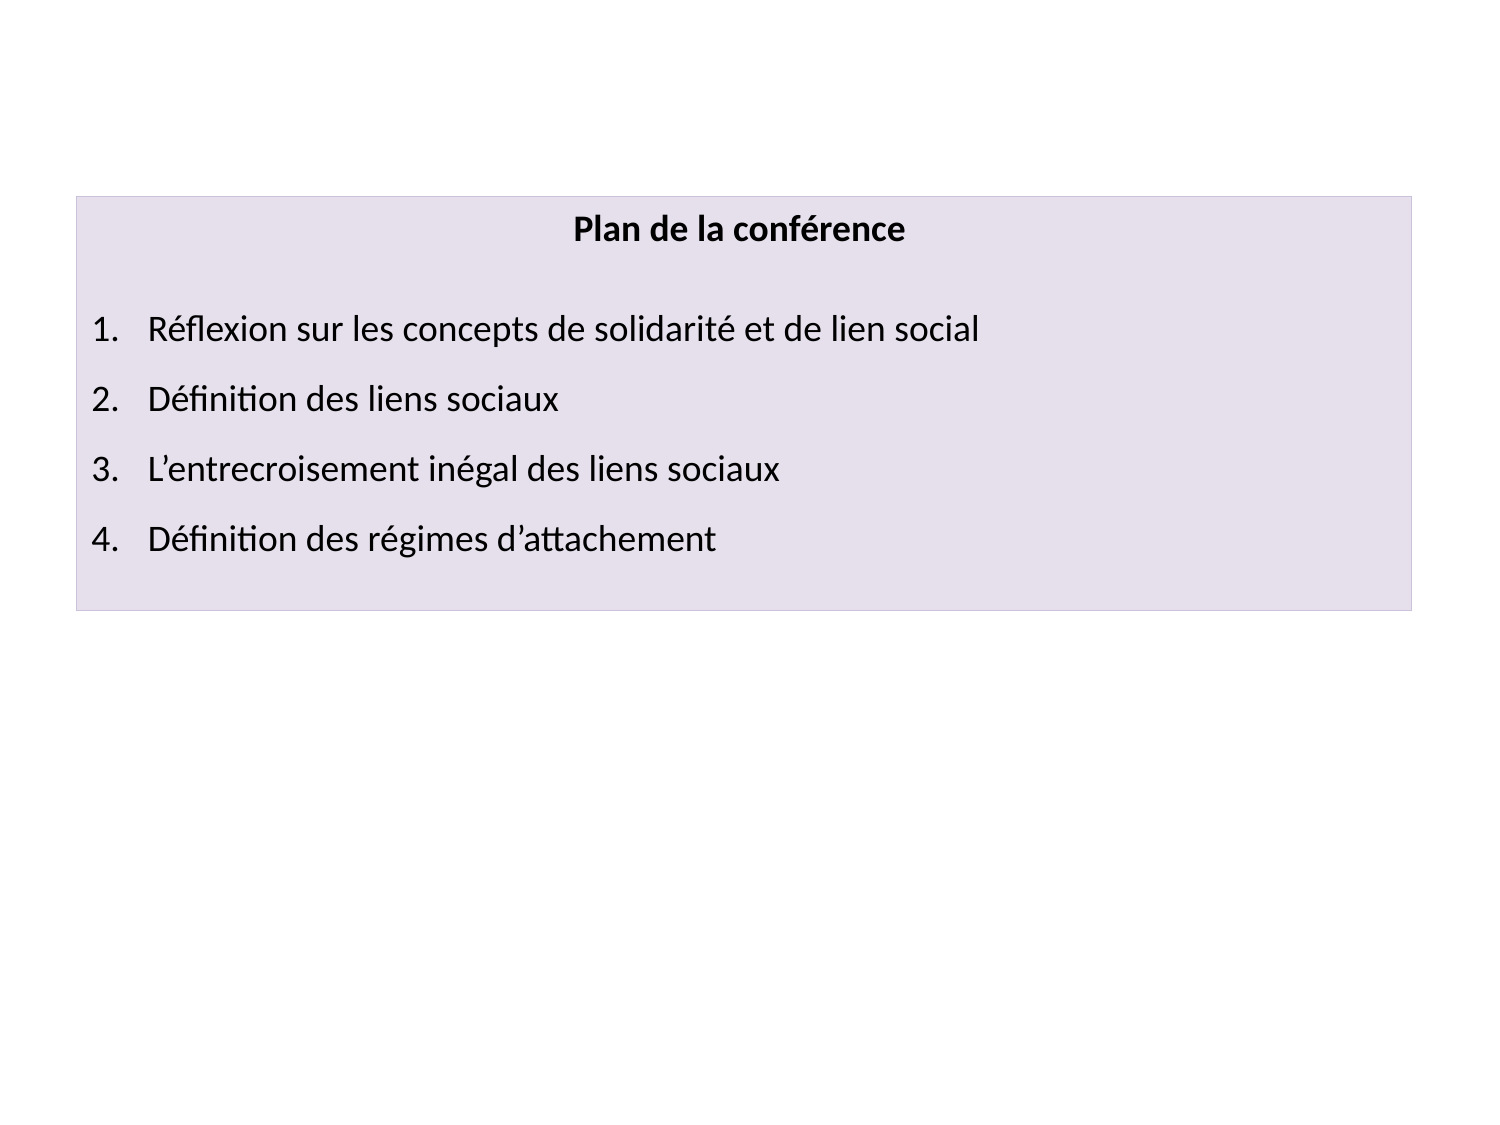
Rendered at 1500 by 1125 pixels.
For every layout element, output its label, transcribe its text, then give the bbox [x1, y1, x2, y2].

text_box Plan de la conférence Réflexion sur les concepts de solidarité et de lien social Définition des liens sociaux L’entrecroisement inégal des liens sociaux Définition des régimes d’attachement [76, 196, 1412, 611]
